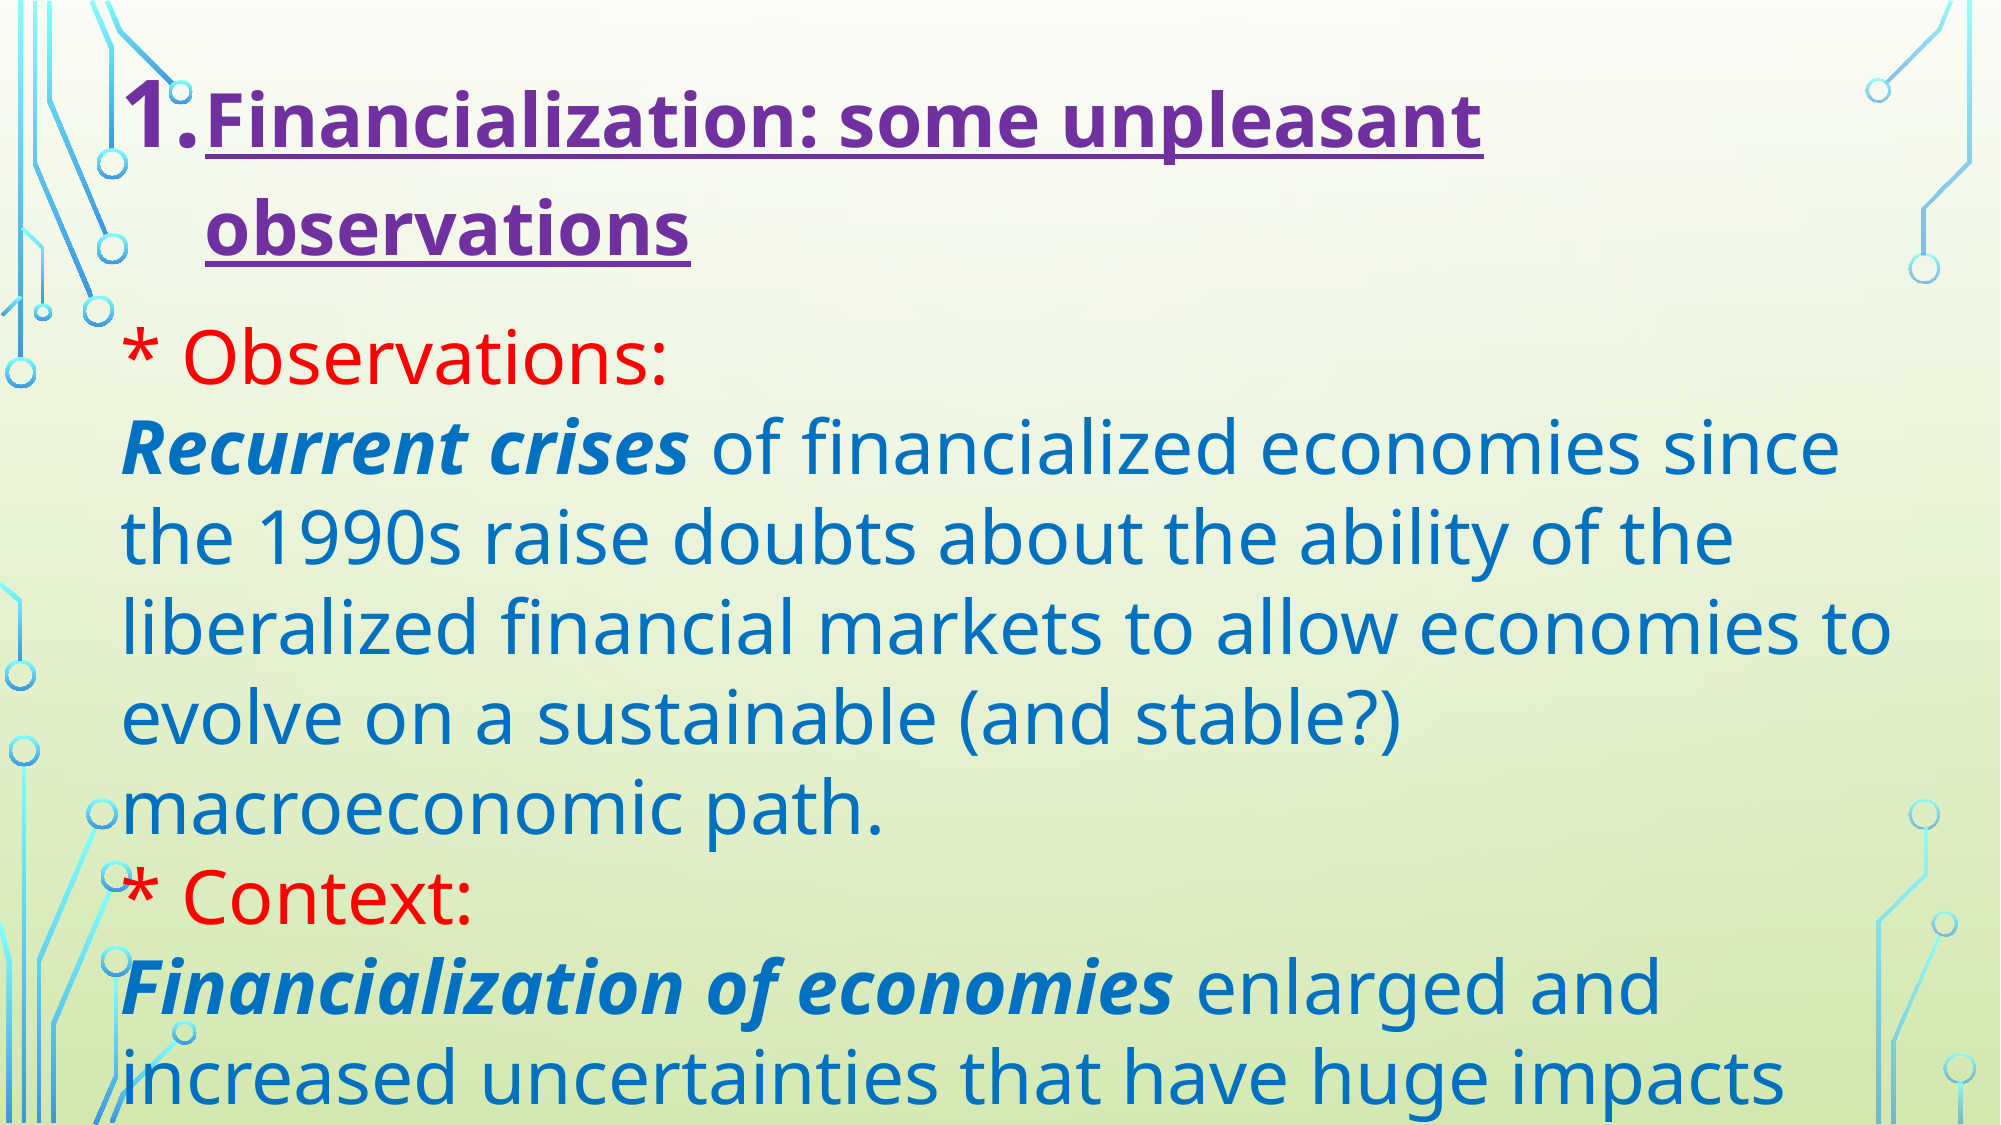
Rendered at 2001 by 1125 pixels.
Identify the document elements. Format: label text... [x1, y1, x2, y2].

list Financialization: some unpleasant observations * Observations: Recurrent crises of financialized economies since the 1990s raise doubts about the ability of the liberalized financial markets to allow economies to evolve on a sustainable (and stable?) macroeconomic path. * Context: Financialization of economies enlarged and increased uncertainties that have huge impacts on the final (mal)adjustment of economic imbalances. [105, 47, 1912, 1073]
